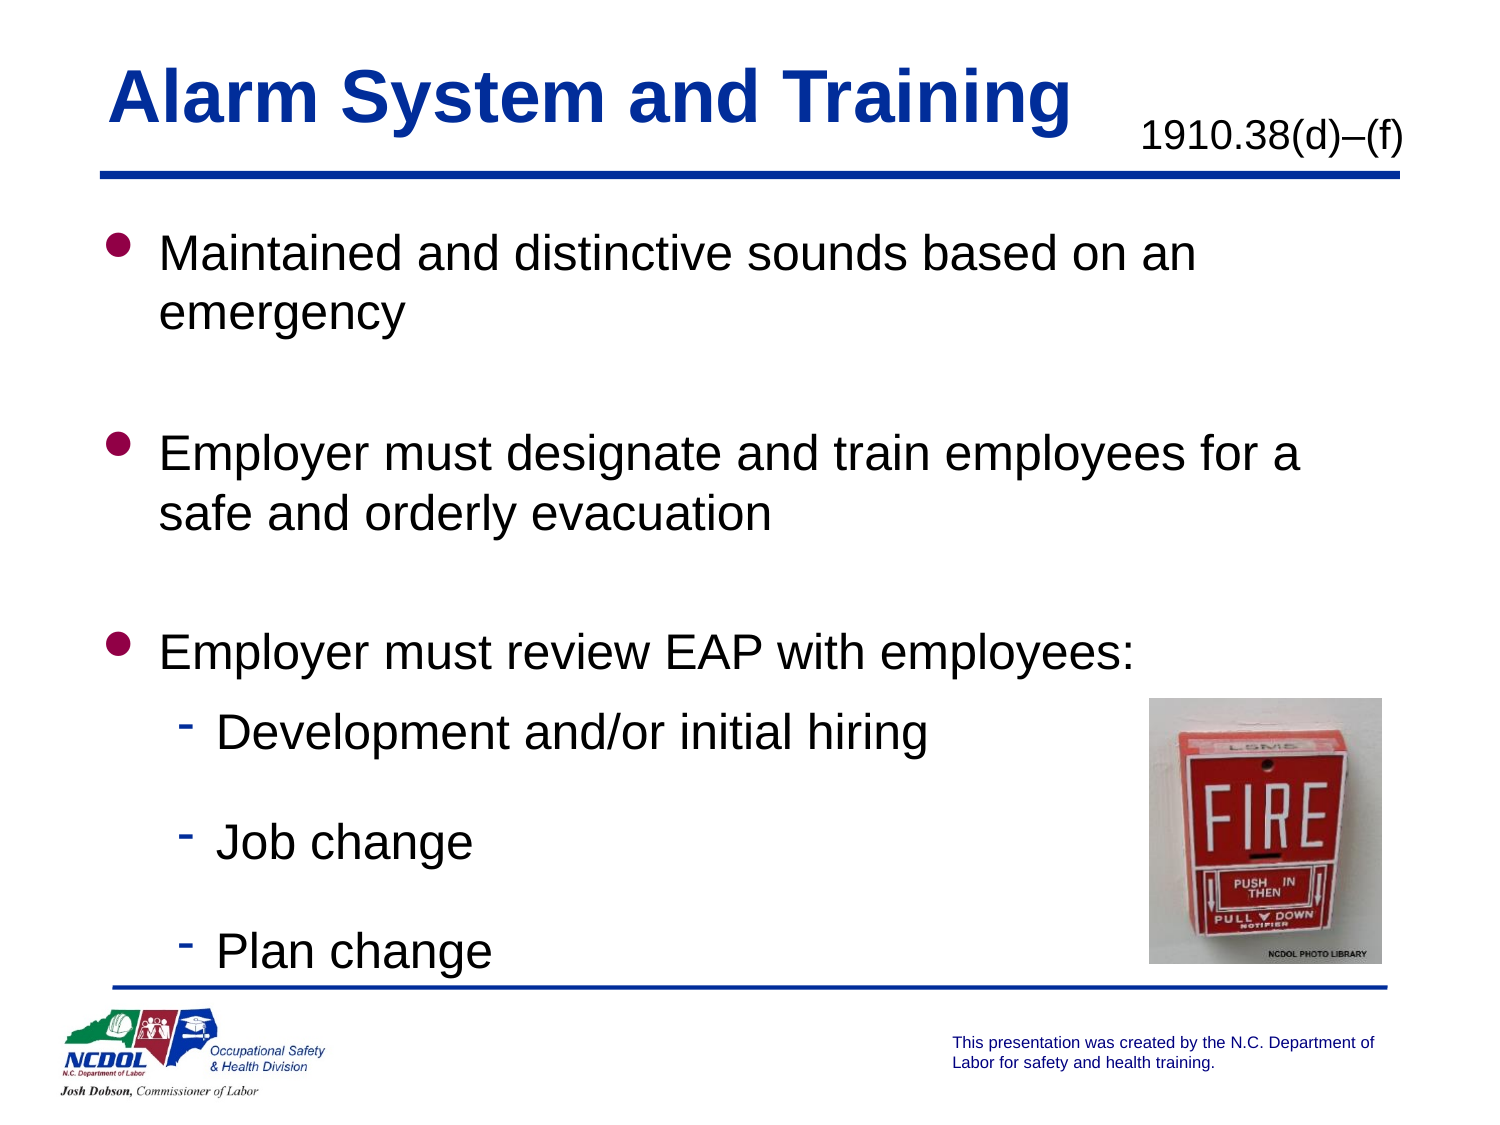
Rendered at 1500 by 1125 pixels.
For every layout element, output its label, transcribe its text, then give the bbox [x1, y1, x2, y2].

picture [1149, 698, 1382, 965]
picture [50, 992, 334, 1123]
title Alarm System and Training [99, 47, 1400, 138]
list Maintained and distinctive sounds based on an emergency Employer must designate and train employees for a safe and orderly evacuation Employer must review EAP with employees: Development and/or initial hiring Job change Plan change [87, 212, 1382, 1000]
list 1910.38(d)–(f) [1125, 99, 1438, 163]
